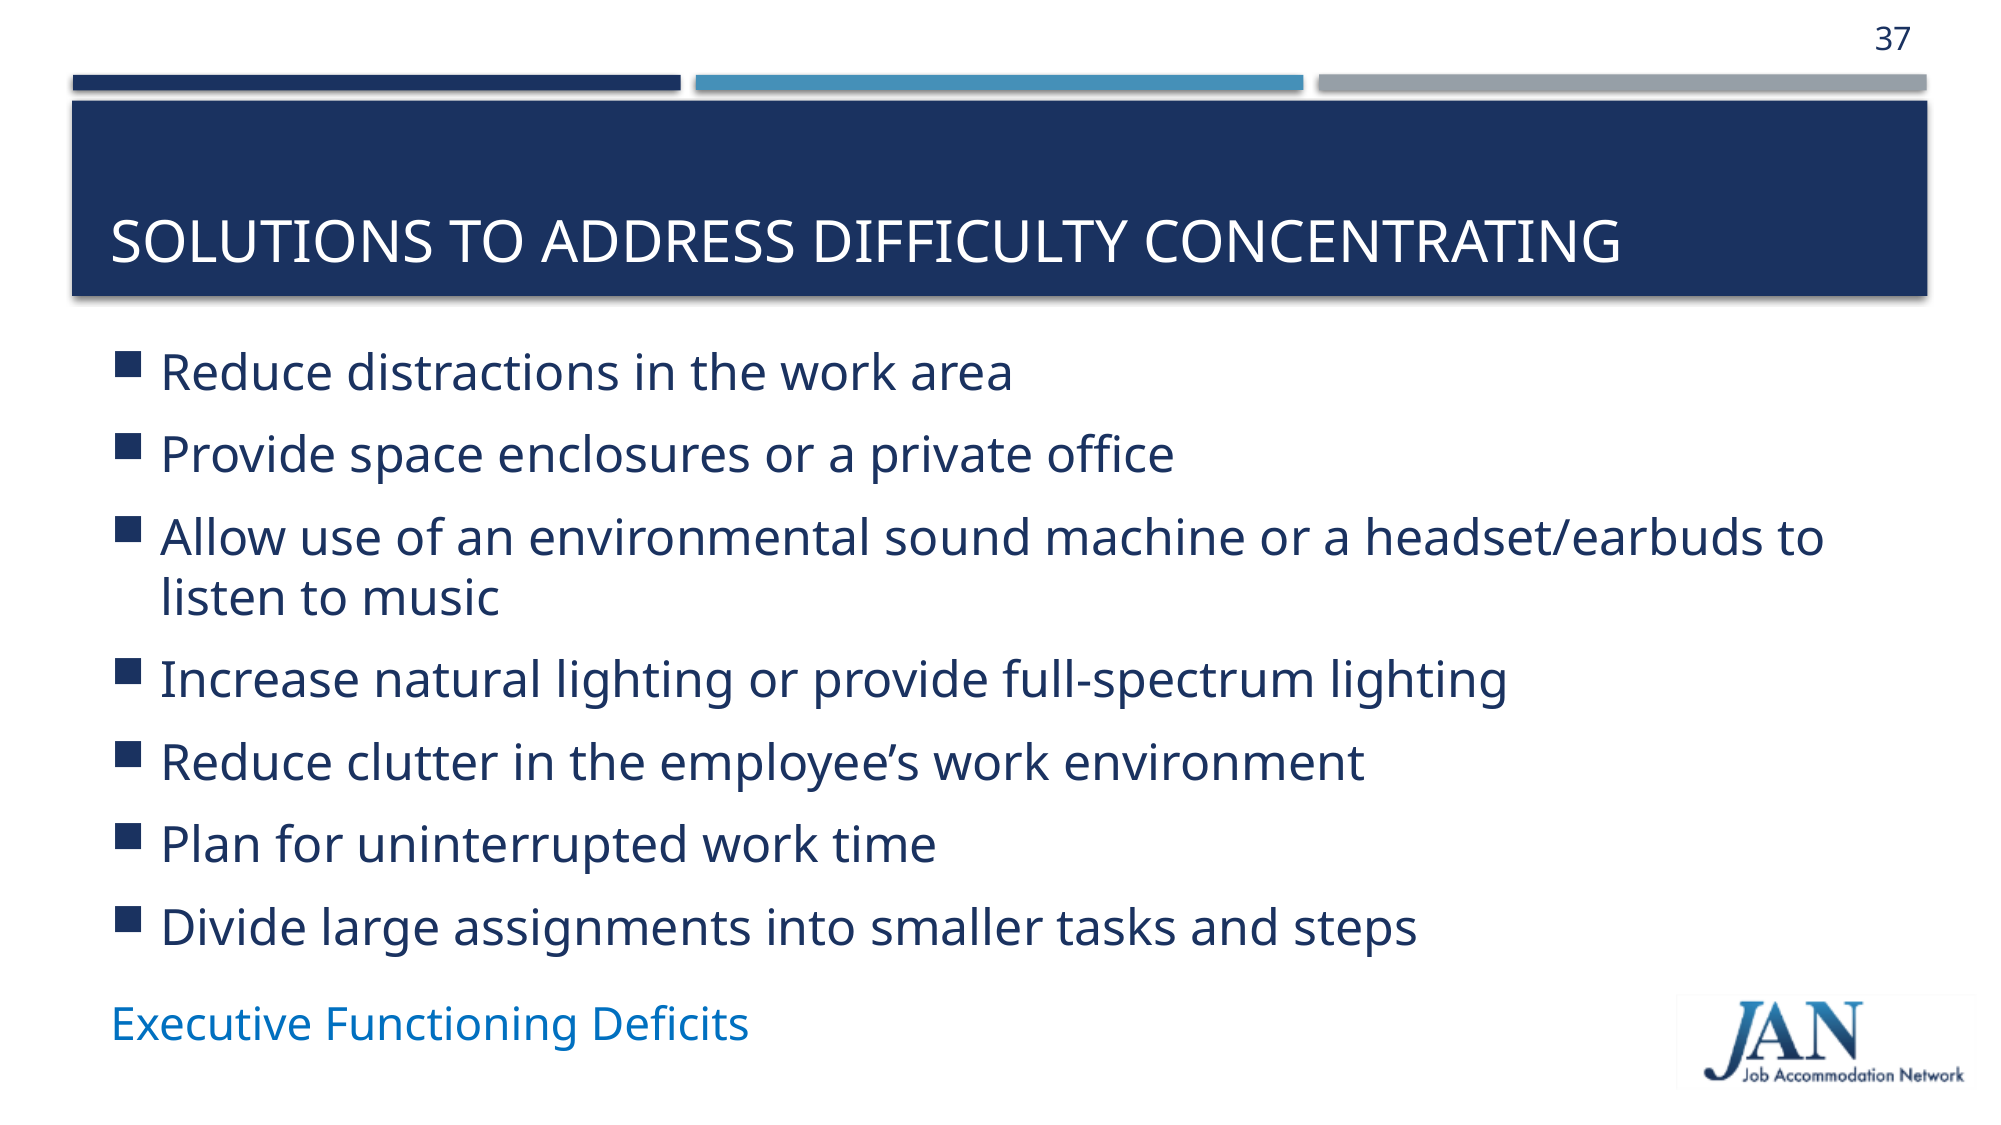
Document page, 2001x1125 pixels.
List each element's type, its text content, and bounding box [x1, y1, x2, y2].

picture [1676, 994, 1977, 1090]
list Reduce distractions in the work area Provide space enclosures or a private office Allow use of an environmental sound machine or a headset/earbuds to listen to music Increase natural lighting or provide full-spectrum lighting Reduce clutter in the employee’s work environment Plan for uninterrupted work time Divide large assignments into smaller tasks and steps Executive Functioning Deficits [95, 362, 1905, 1081]
slide_number 37 [1754, 10, 1927, 70]
title Solutions To Address Difficulty Concentrating [95, 115, 1905, 282]
